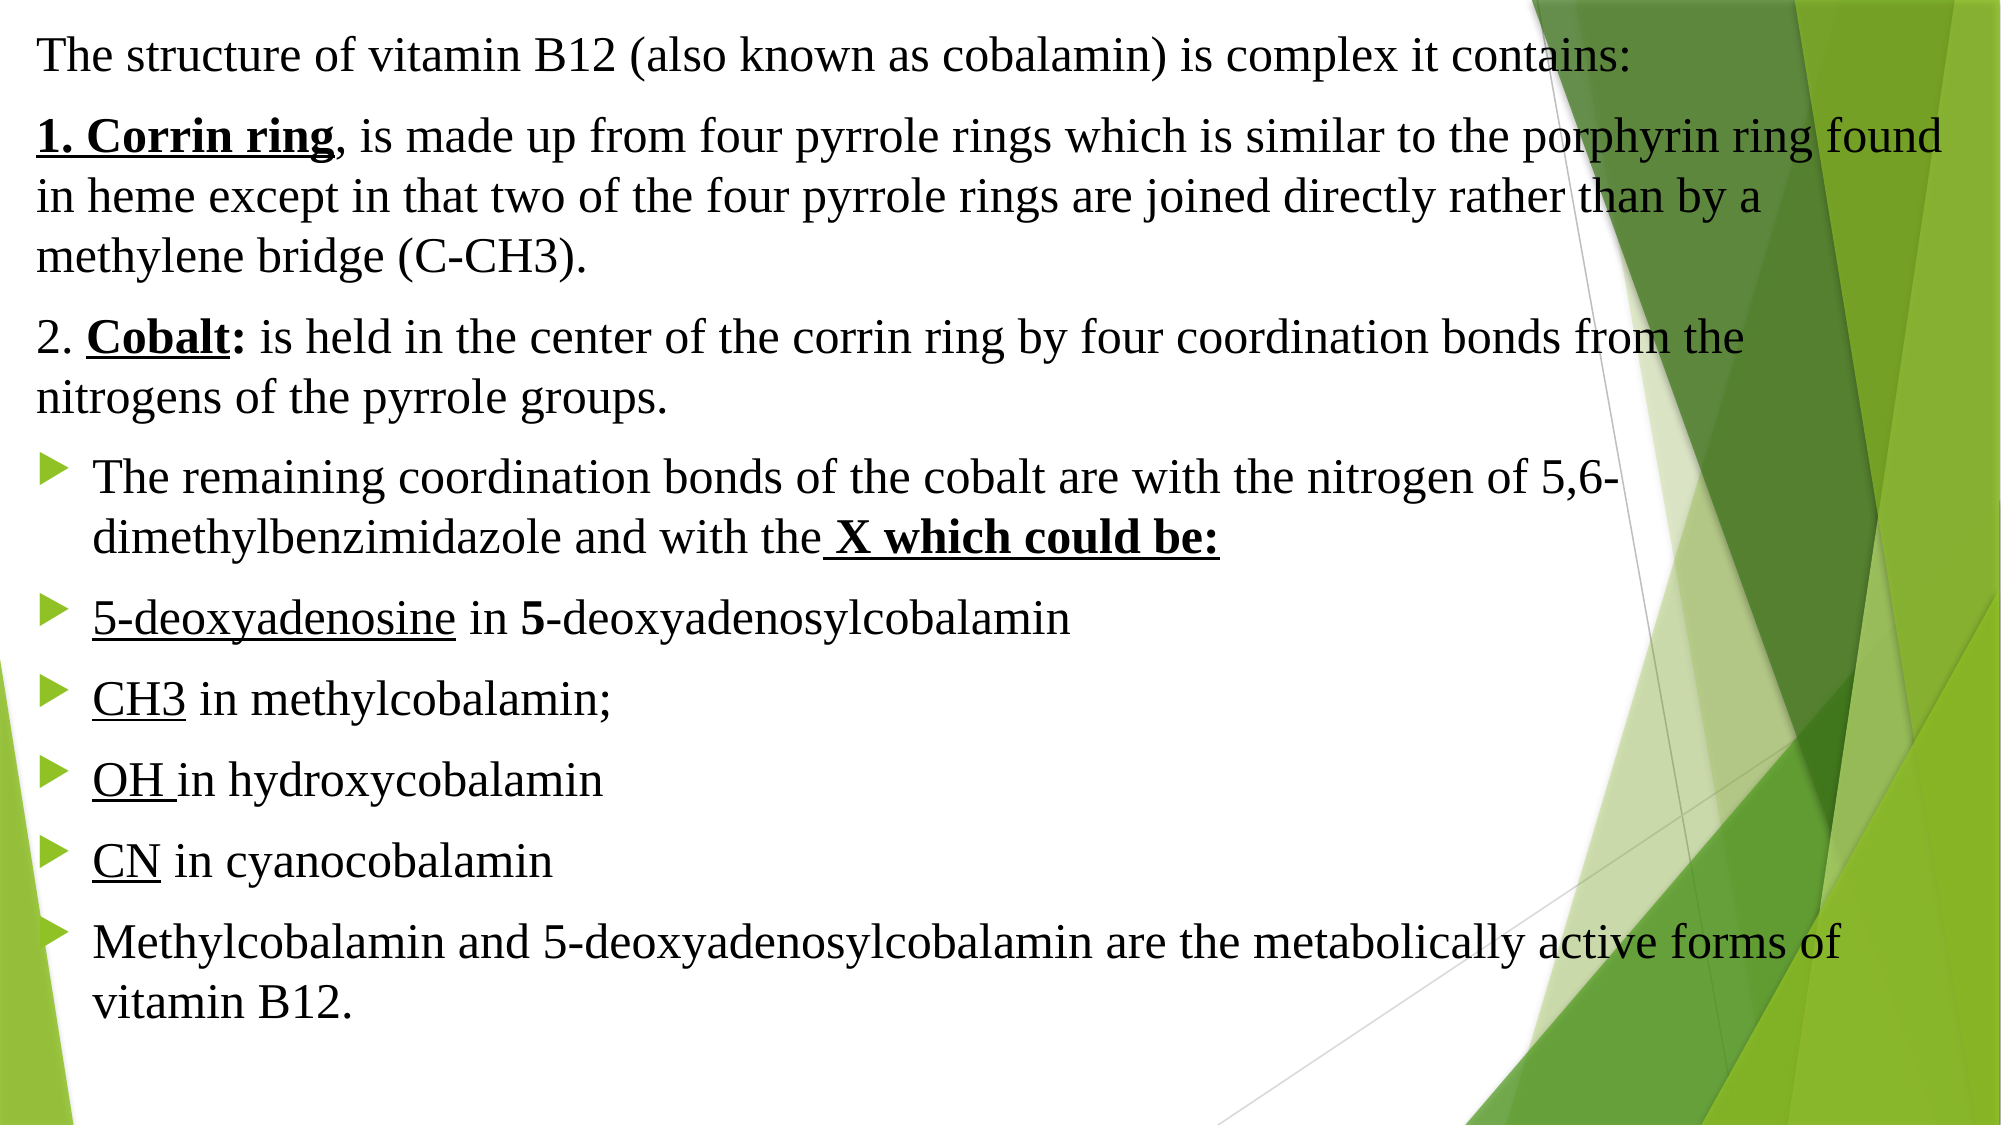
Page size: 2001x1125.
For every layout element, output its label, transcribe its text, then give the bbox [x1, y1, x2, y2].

list The structure of vitamin B12 (also known as cobalamin) is complex it contains: 1. Corrin ring, is made up from four pyrrole rings which is similar to the porphyrin ring found in heme except in that two of the four pyrrole rings are joined directly rather than by a methylene bridge (C-CH3). 2. Cobalt: is held in the center of the corrin ring by four coordination bonds from the nitrogens of the pyrrole groups. The remaining coordination bonds of the cobalt are with the nitrogen of 5,6-dimethylbenzimidazole and with the X which could be: 5-deoxyadenosine in 5-deoxyadenosylcobalamin CH3 in methylcobalamin; OH in hydroxycobalamin CN in cyanocobalamin Methylcobalamin and 5-deoxyadenosylcobalamin are the metabolically active forms of vitamin B12. [21, 13, 1960, 1093]
